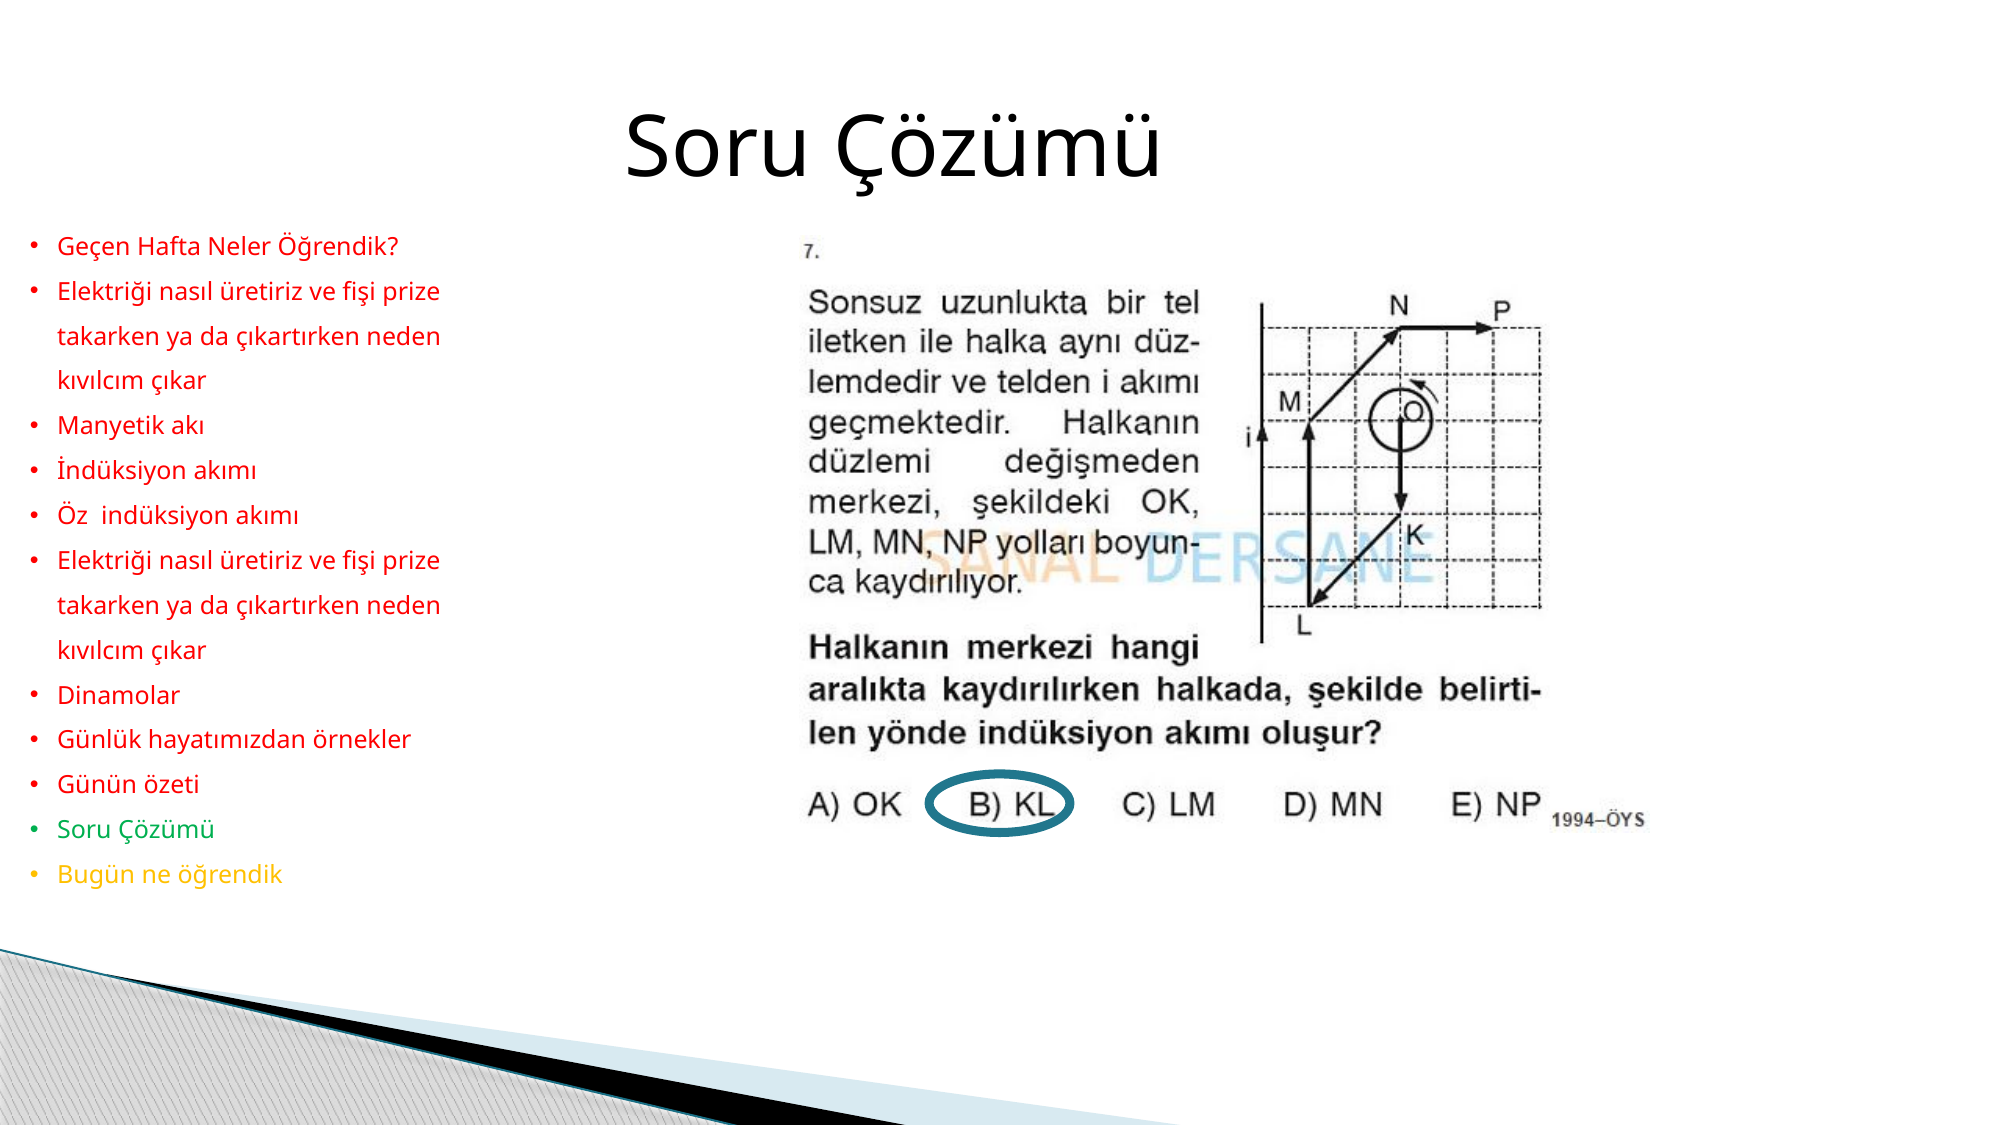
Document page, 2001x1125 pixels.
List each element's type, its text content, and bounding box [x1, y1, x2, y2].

title Soru Çözümü [610, 48, 1897, 236]
text_box Geçen Hafta Neler Öğrendik? Elektriği nasıl üretiriz ve fişi prize takarken ya da çıkartırken neden kıvılcım çıkar Manyetik akı İndüksiyon akımı Öz indüksiyon akımı Elektriği nasıl üretiriz ve fişi prize takarken ya da çıkartırken neden kıvılcım çıkar Dinamolar Günlük hayatımızdan örnekler Günün özeti Soru Çözümü Bugün ne öğrendik [14, 208, 492, 896]
picture [798, 235, 1650, 833]
